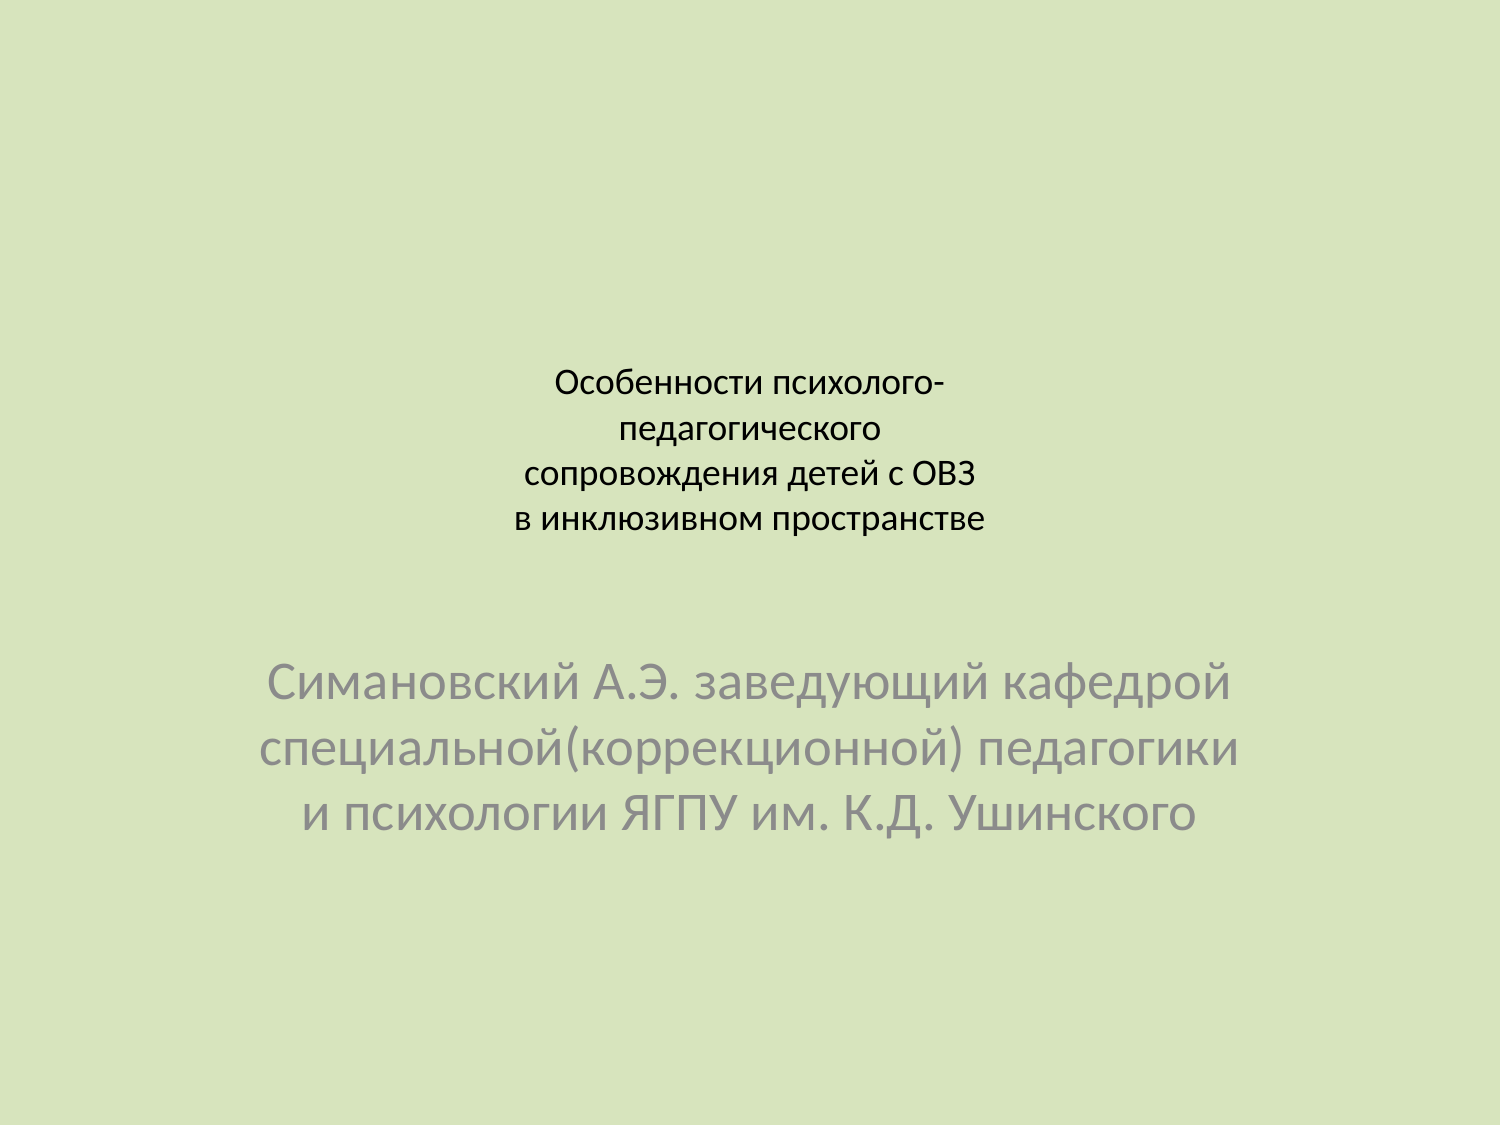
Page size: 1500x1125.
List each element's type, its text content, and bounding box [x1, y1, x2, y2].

title Особенности психолого- педагогического сопровождения детей с ОВЗ в инклюзивном пространстве [112, 349, 1388, 591]
subtitle Симановский А.Э. заведующий кафедрой специальной(коррекционной) педагогики и психологии ЯГПУ им. К.Д. Ушинского [225, 637, 1275, 925]
